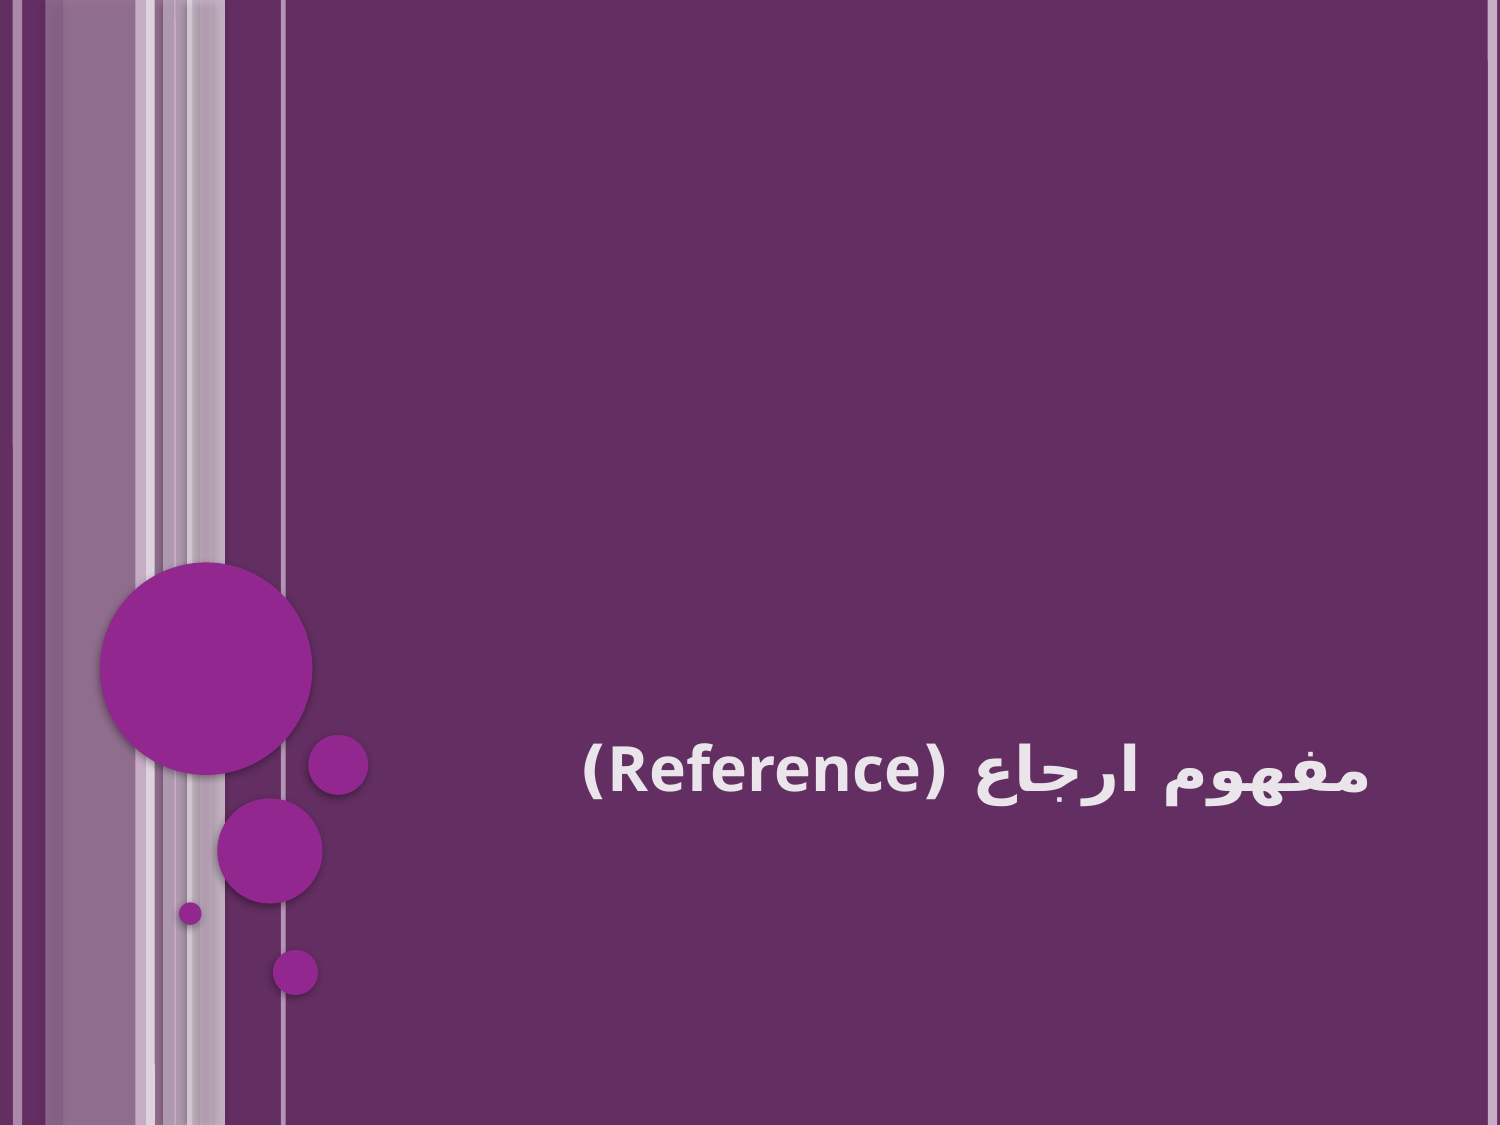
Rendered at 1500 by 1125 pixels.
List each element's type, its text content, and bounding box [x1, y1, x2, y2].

title مفهوم ارجاع (Reference) [375, 474, 1388, 812]
